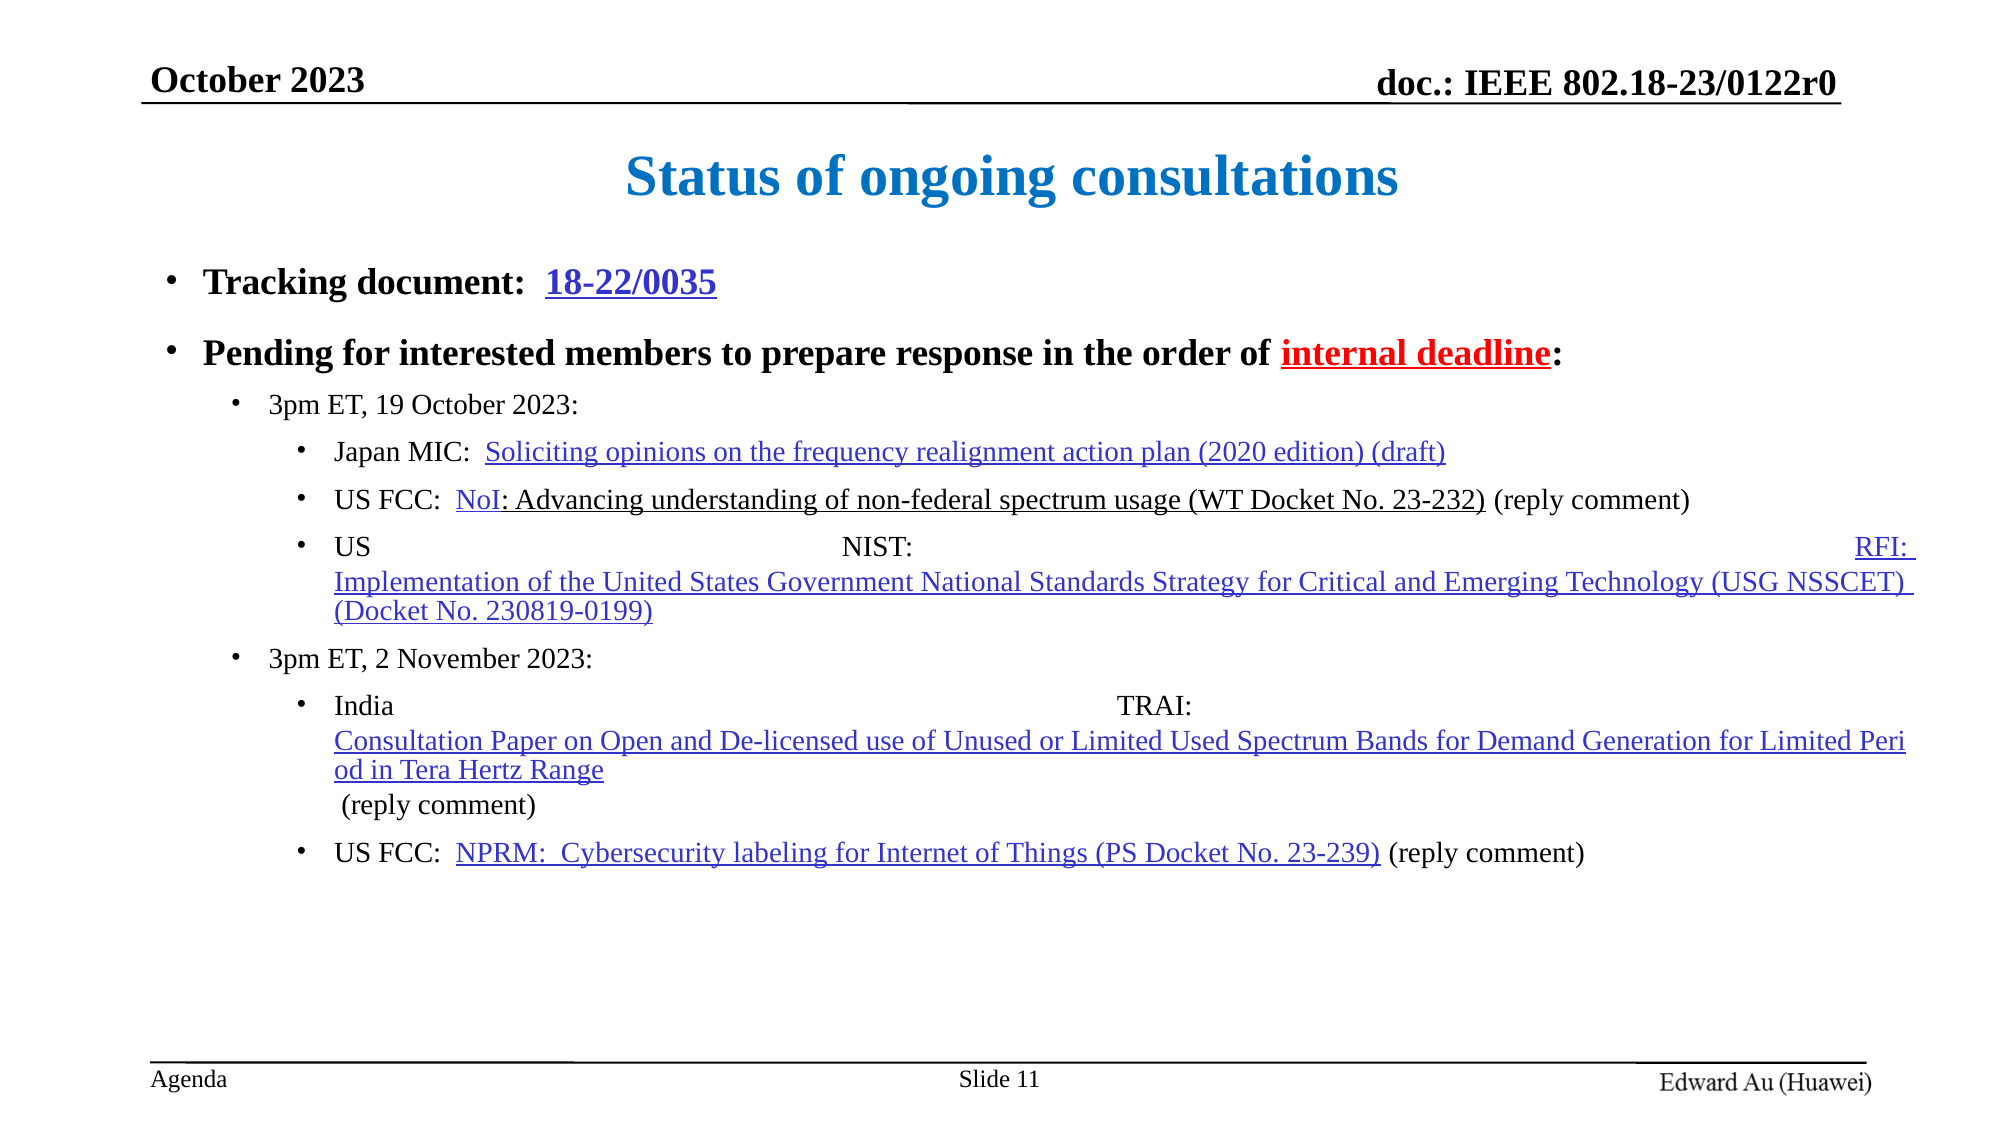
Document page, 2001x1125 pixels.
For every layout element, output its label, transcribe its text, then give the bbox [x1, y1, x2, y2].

slide_number Slide 11 [933, 1076, 1067, 1123]
picture [1174, 1058, 1887, 1113]
list Tracking document: 18-22/0035 Pending for interested members to prepare response in the order of internal deadline: 3pm ET, 19 October 2023: Japan MIC: Soliciting opinions on the frequency realignment action plan (2020 edition) (draft) US FCC: NoI: Advancing understanding of non-federal spectrum usage (WT Docket No. 23-232) (reply comment) US NIST: RFI: Implementation of the United States Government National Standards Strategy for Critical and Emerging Technology (USG NSSCET) (Docket No. 230819-0199) 3pm ET, 2 November 2023: India TRAI: Consultation Paper on Open and De-licensed use of Unused or Limited Used Spectrum Bands for Demand Generation for Limited Period in Tera Hertz Range (reply comment) US FCC: NPRM: Cybersecurity labeling for Internet of Things (PS Docket No. 23-239) (reply comment) [149, 249, 1951, 1076]
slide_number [149, 54, 651, 101]
title Status of ongoing consultations [162, 99, 1864, 246]
